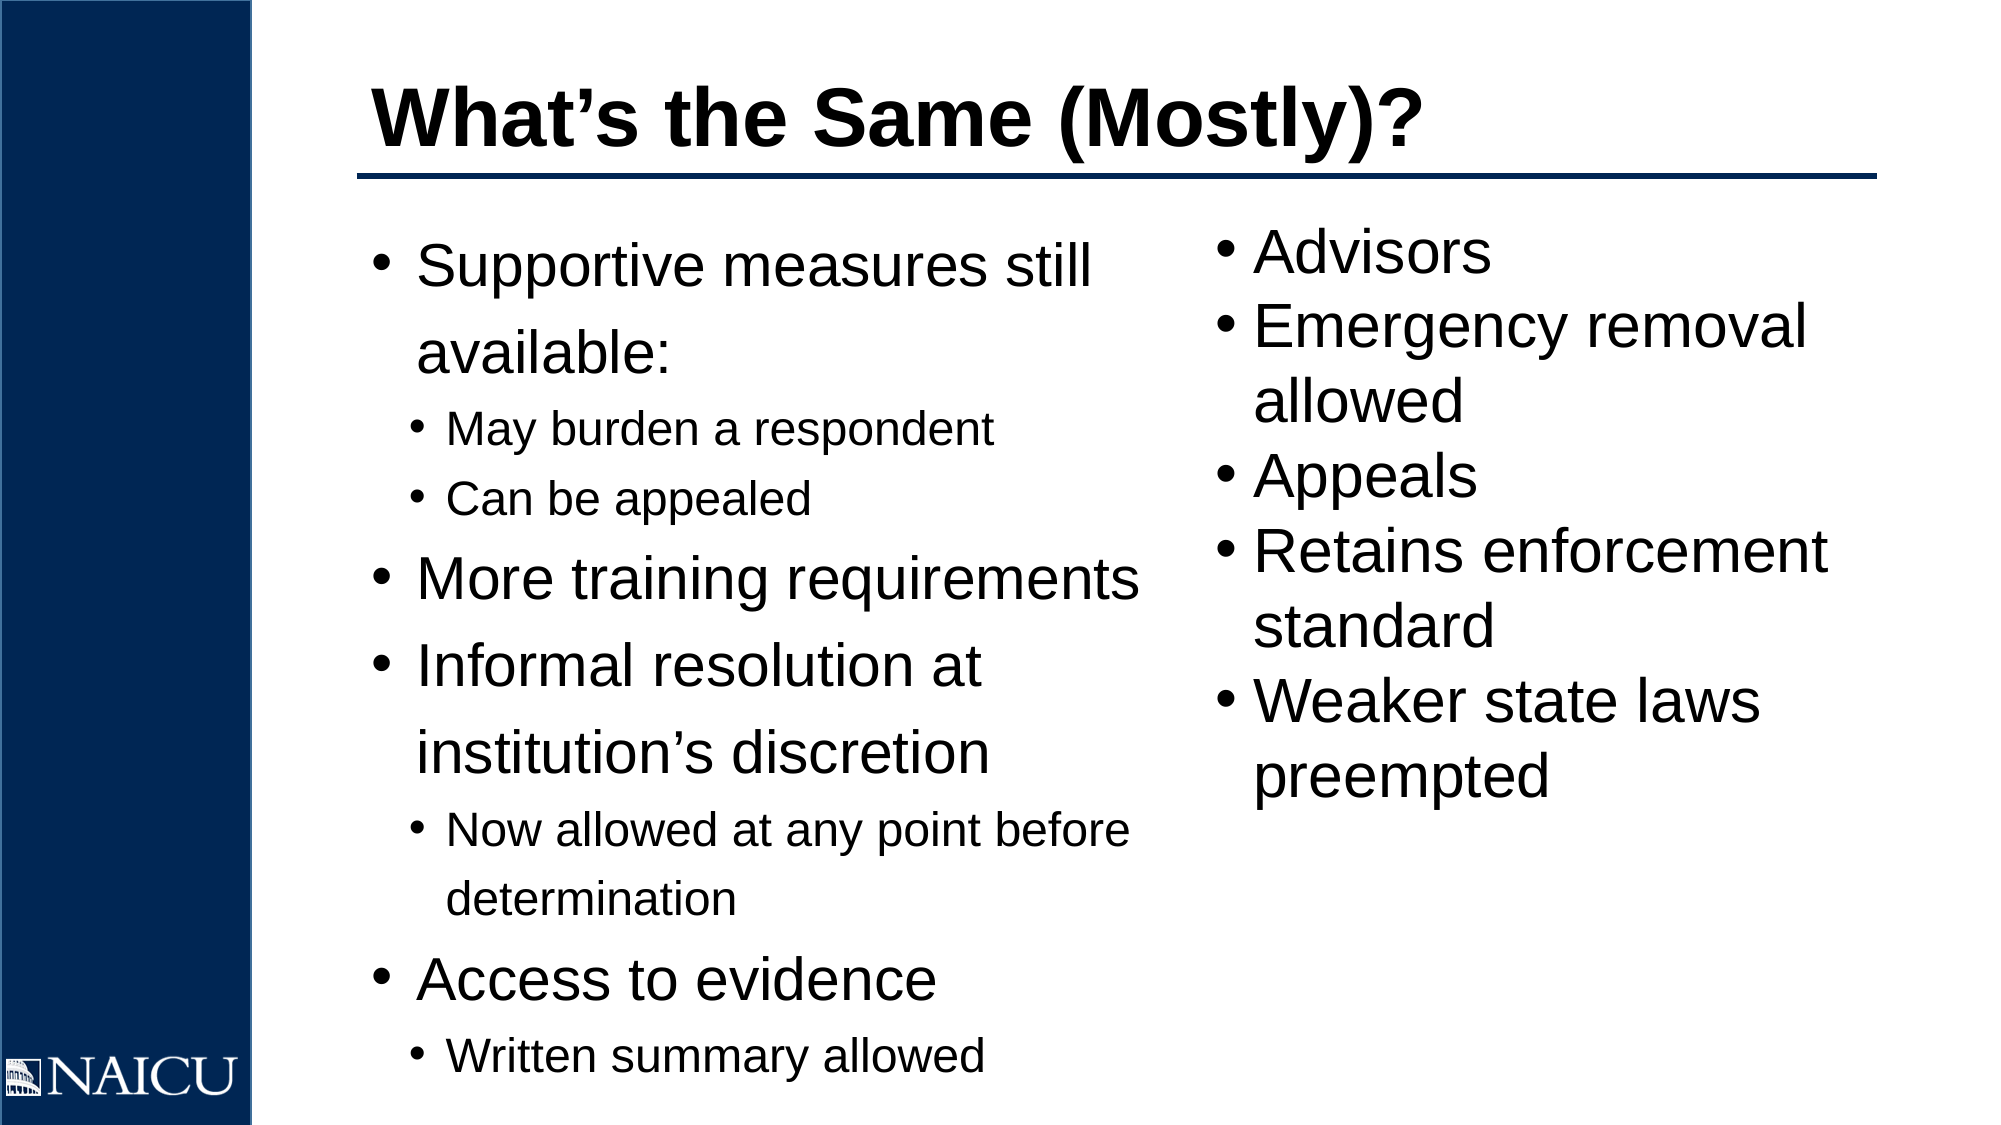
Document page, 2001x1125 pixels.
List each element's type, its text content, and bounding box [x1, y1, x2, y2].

picture [0, 0, 252, 1125]
title What’s the Same (Mostly)? [356, 59, 1863, 173]
list Supportive measures still available: May burden a respondent Can be appealed More training requirements Informal resolution at institution’s discretion Now allowed at any point before determination Access to evidence Written summary allowed [356, 203, 1186, 1103]
text_box Advisors Emergency removal allowed Appeals Retains enforcement standard Weaker state laws preempted [1200, 203, 1877, 1066]
